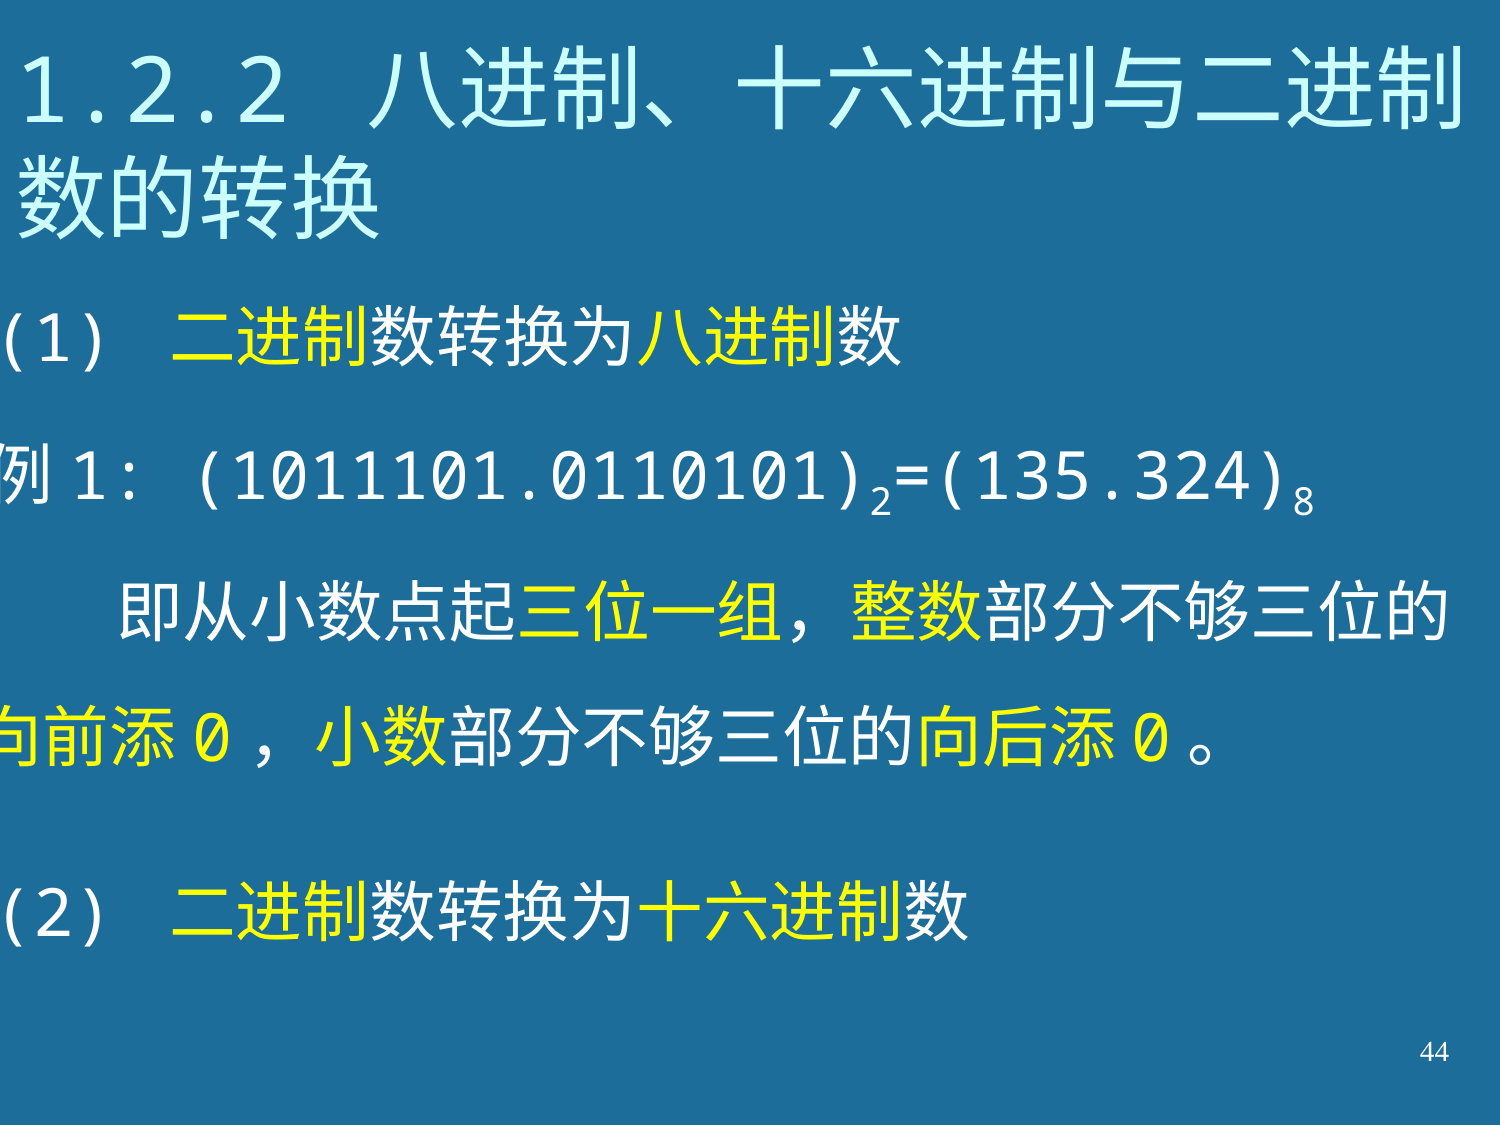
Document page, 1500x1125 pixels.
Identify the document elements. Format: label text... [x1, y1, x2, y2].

text_box (2) 二进制数转换为十六进制数 [0, 862, 985, 958]
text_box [0, 562, 1467, 783]
title 1.2.2 八进制、十六进制与二进制数的转换 [0, 23, 1500, 259]
slide_number 44 [1151, 1025, 1465, 1100]
text_box 例1: (1011101.0110101)2=(135.324)8 [0, 425, 1330, 531]
text_box (1) 二进制数转换为八进制数 [0, 287, 919, 383]
